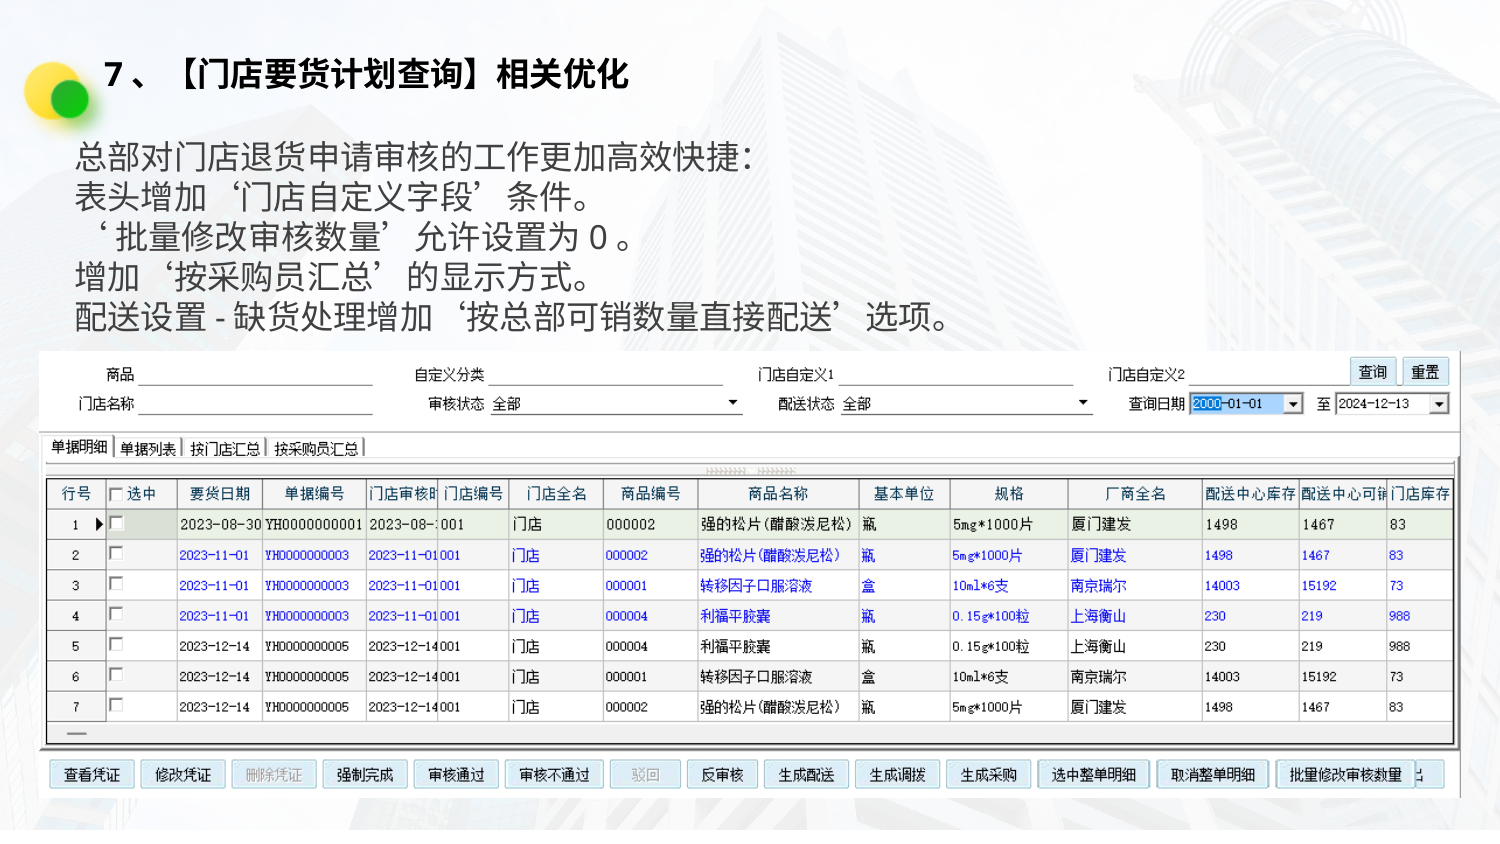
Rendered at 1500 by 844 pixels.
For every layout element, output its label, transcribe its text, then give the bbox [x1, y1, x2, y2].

picture [19, 57, 114, 144]
title 7、【门店要货计划查询】相关优化 [104, 57, 1394, 125]
text_box 总部对门店退货申请审核的工作更加高效快捷： 表头增加‘门店自定义字段’条件。 ‘批量修改审核数量’允许设置为0。 增加‘按采购员汇总’的显示方式。 配送设置-缺货处理增加‘按总部可销数量直接配送’选项。 [59, 128, 1441, 344]
picture [39, 0, 1480, 799]
